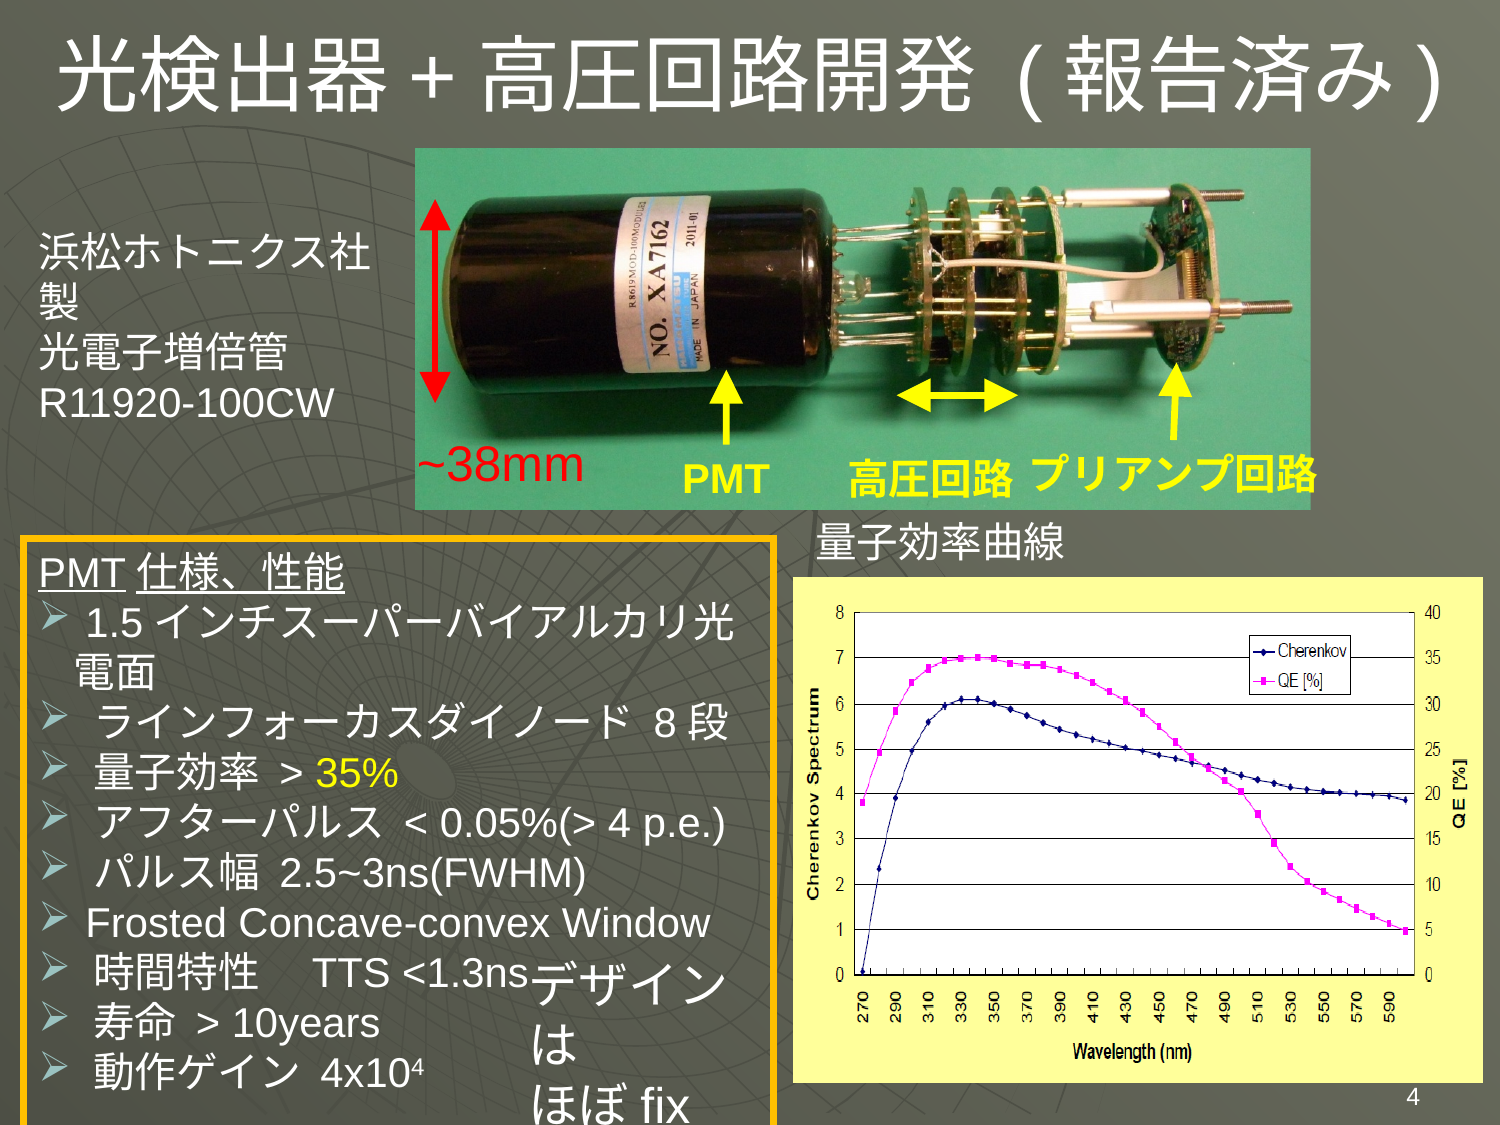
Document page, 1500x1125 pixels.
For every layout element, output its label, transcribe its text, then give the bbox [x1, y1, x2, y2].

title 光検出器+高圧回路開発 (報告済み) [0, 6, 1500, 138]
slide_number 4 [1084, 1090, 1436, 1118]
text_box デザインは ほぼfix [513, 945, 786, 1125]
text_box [793, 508, 1483, 1083]
text_box PMT仕様、性能 1.5インチスーパーバイアルカリ光電面 ラインフォーカスダイノード 8段 量子効率 > 35% アフターパルス < 0.05%(> 4 p.e.) パルス幅 2.5~3ns(FWHM) Frosted Concave-convex Window 時間特性 TTS <1.3ns 寿命 > 10years 動作ゲイン 4x104 [23, 538, 774, 1125]
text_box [371, 148, 1318, 516]
text_box 浜松ホトニクス社製 光電子増倍管 R11920-100CW [23, 218, 366, 434]
